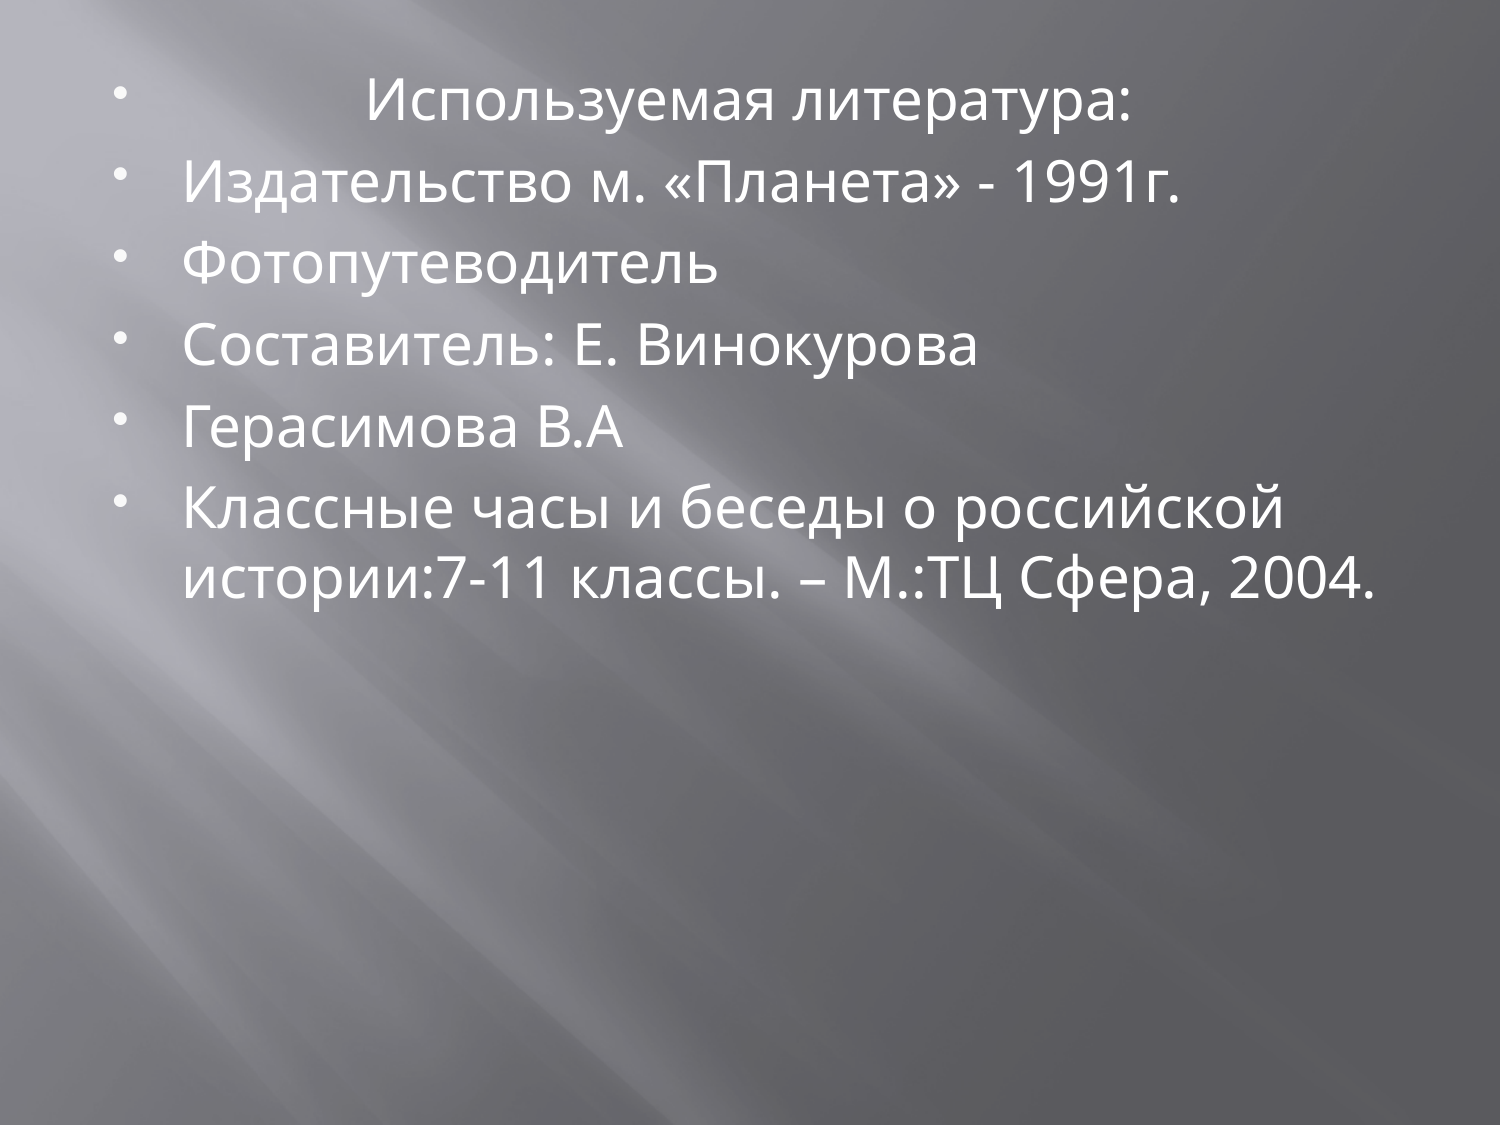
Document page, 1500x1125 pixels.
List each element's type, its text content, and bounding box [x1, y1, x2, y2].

list Используемая литература: Издательство м. «Планета» - 1991г. Фотопутеводитель Составитель: Е. Винокурова Герасимова В.А Классные часы и беседы о российской истории:7-11 классы. – М.:ТЦ Сфера, 2004. [76, 54, 1428, 828]
